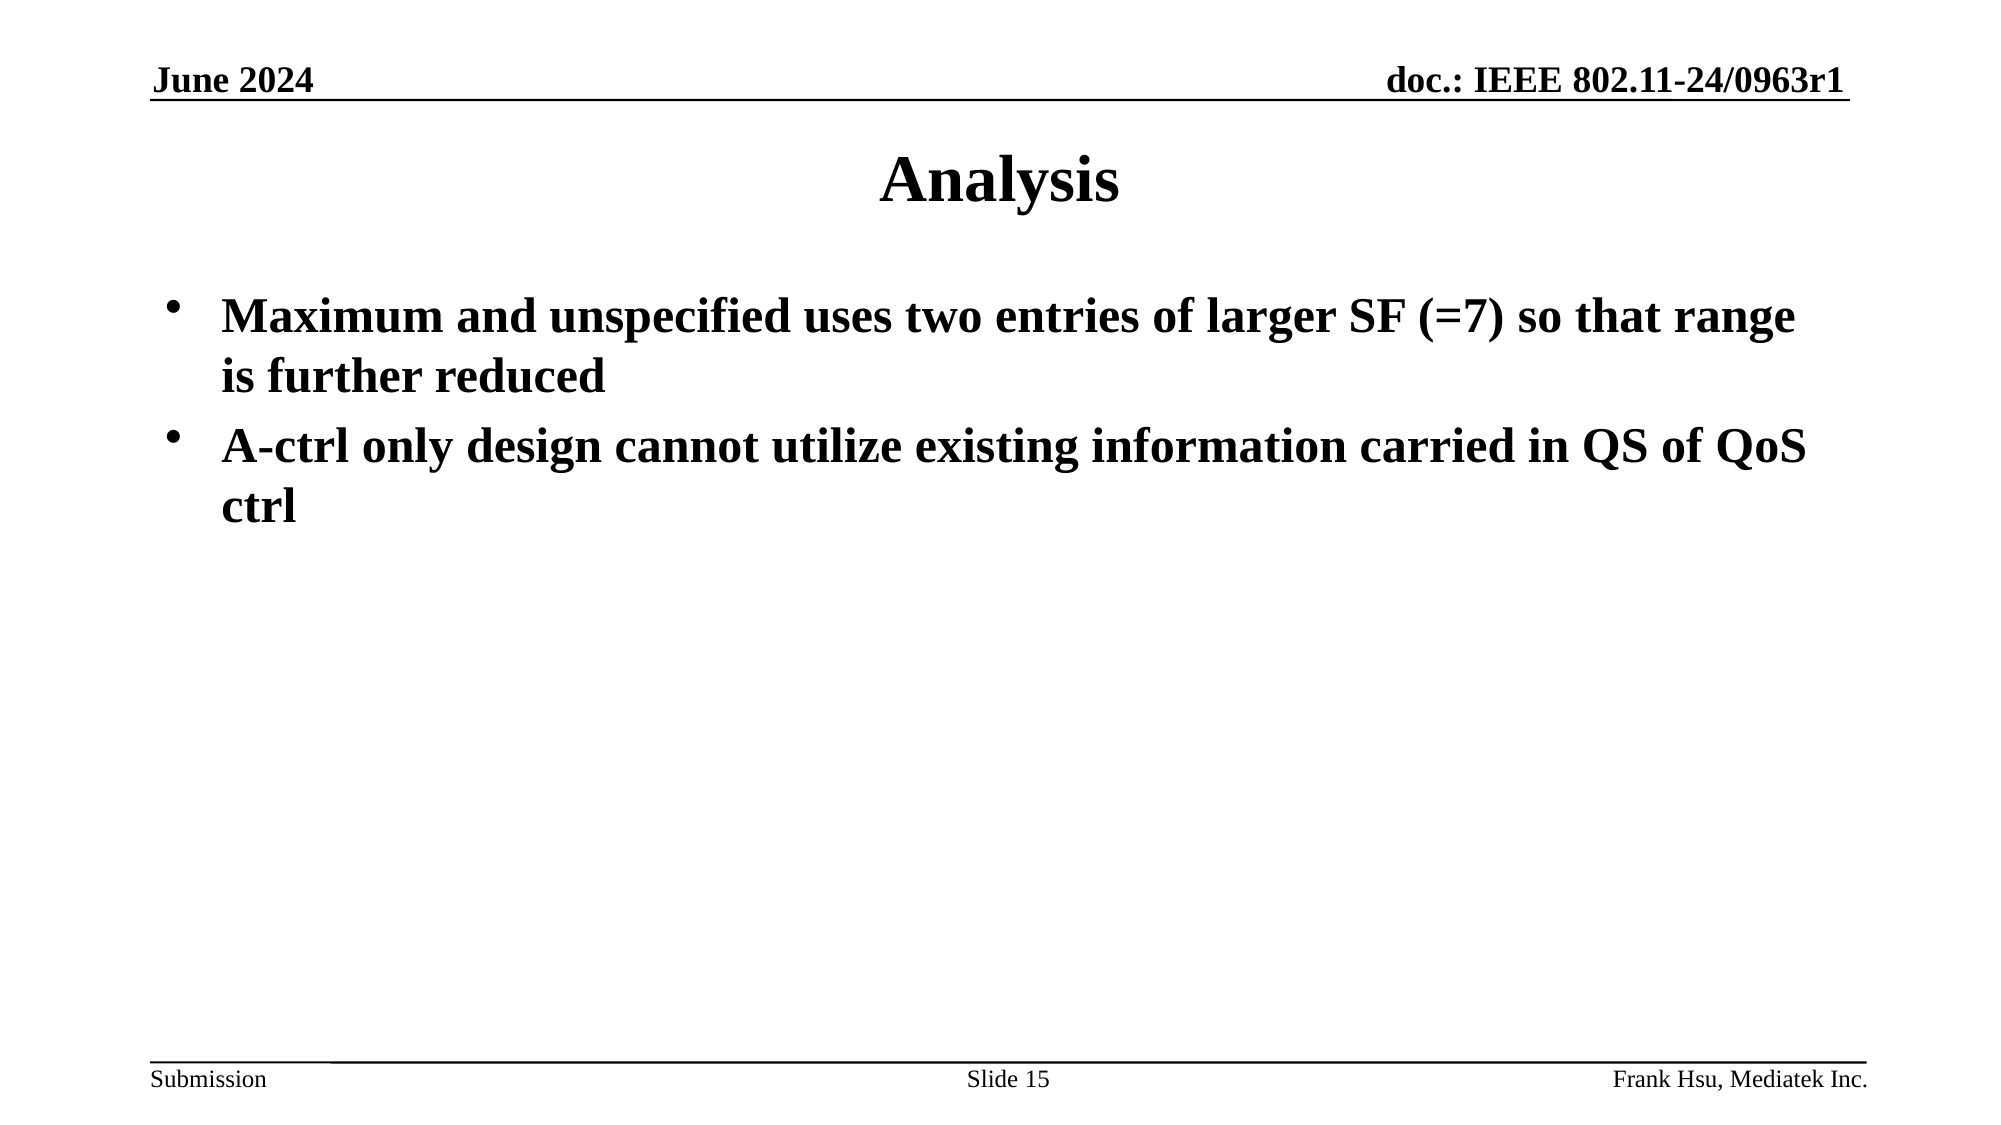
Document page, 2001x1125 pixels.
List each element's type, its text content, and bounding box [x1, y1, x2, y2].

slide_number Slide 15 [964, 1061, 1053, 1093]
footer Frank Hsu, Mediatek Inc. [1603, 1061, 1869, 1093]
list Maximum and unspecified uses two entries of larger SF (=7) so that range is further reduced A-ctrl only design cannot utilize existing information carried in QS of QoS ctrl [149, 274, 1851, 1001]
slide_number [152, 54, 316, 101]
title Analysis [149, 112, 1851, 238]
